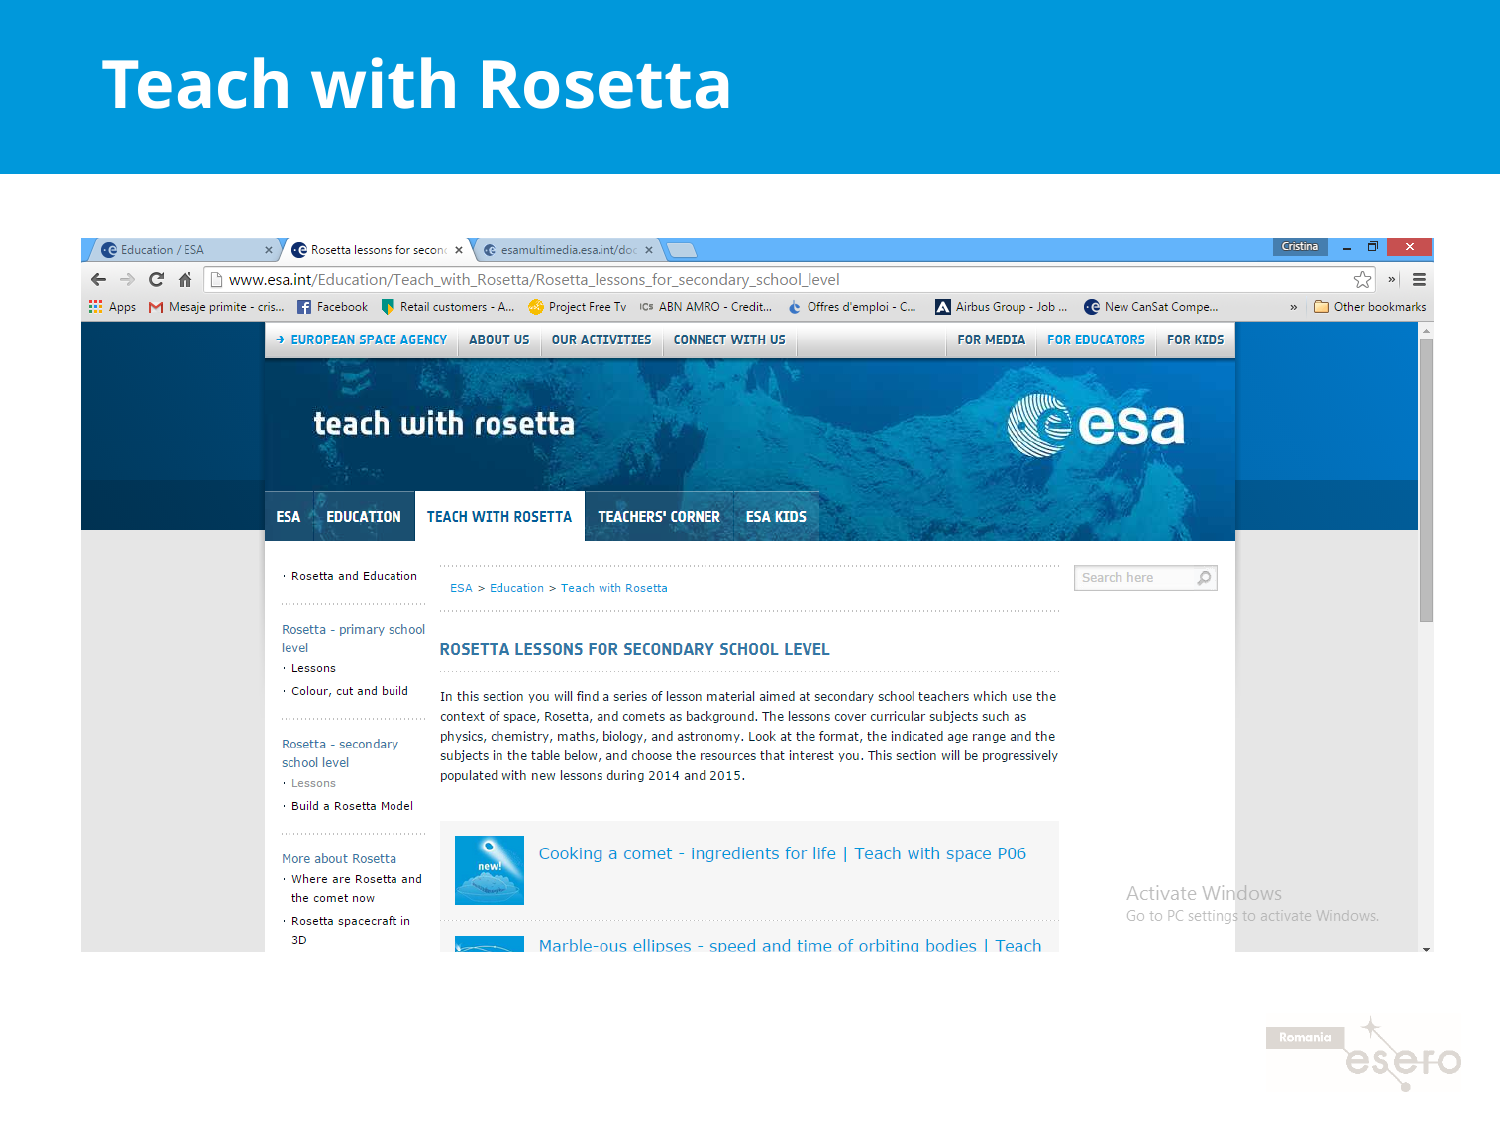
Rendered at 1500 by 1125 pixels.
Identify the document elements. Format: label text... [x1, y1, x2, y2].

title Teach with Rosetta [86, 32, 1381, 141]
picture [1266, 1013, 1461, 1092]
picture [80, 237, 1434, 953]
